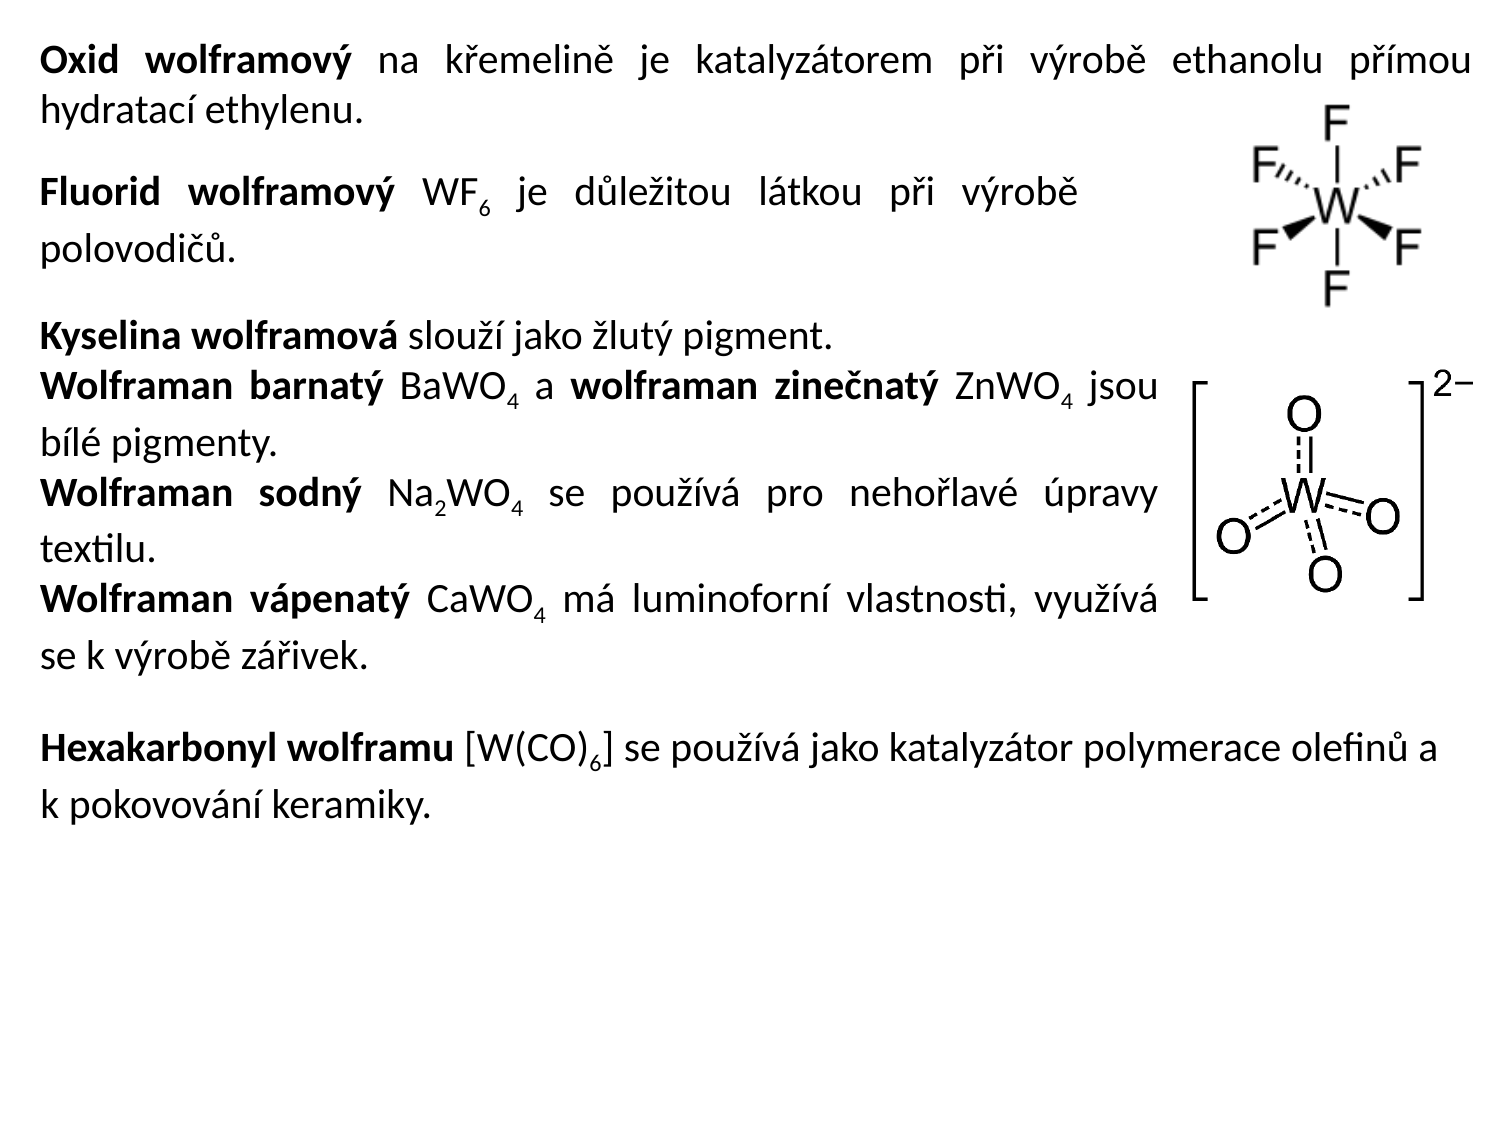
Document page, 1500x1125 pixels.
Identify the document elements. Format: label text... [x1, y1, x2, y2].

text_box Kyselina wolframová slouží jako žlutý pigment. Wolframan barnatý BaWO4 a wolframan zinečnatý ZnWO4 jsou bílé pigmenty. Wolframan sodný Na2WO4 se používá pro nehořlavé úpravy textilu. Wolframan vápenatý CaWO4 má luminoforní vlastnosti, využívá se k výrobě zářivek. [24, 299, 1174, 686]
text_box Oxid wolframový na křemelině je katalyzátorem při výrobě ethanolu přímou hydratací ethylenu. [24, 24, 1488, 140]
picture [1249, 100, 1426, 313]
picture [1182, 359, 1483, 610]
text_box Fluorid wolframový WF6 je důležitou látkou při výrobě polovodičů. [24, 156, 1094, 279]
text_box Hexakarbonyl wolframu [W(CO)6] se používá jako katalyzátor polymerace olefinů a k pokovování keramiky. [25, 712, 1482, 835]
